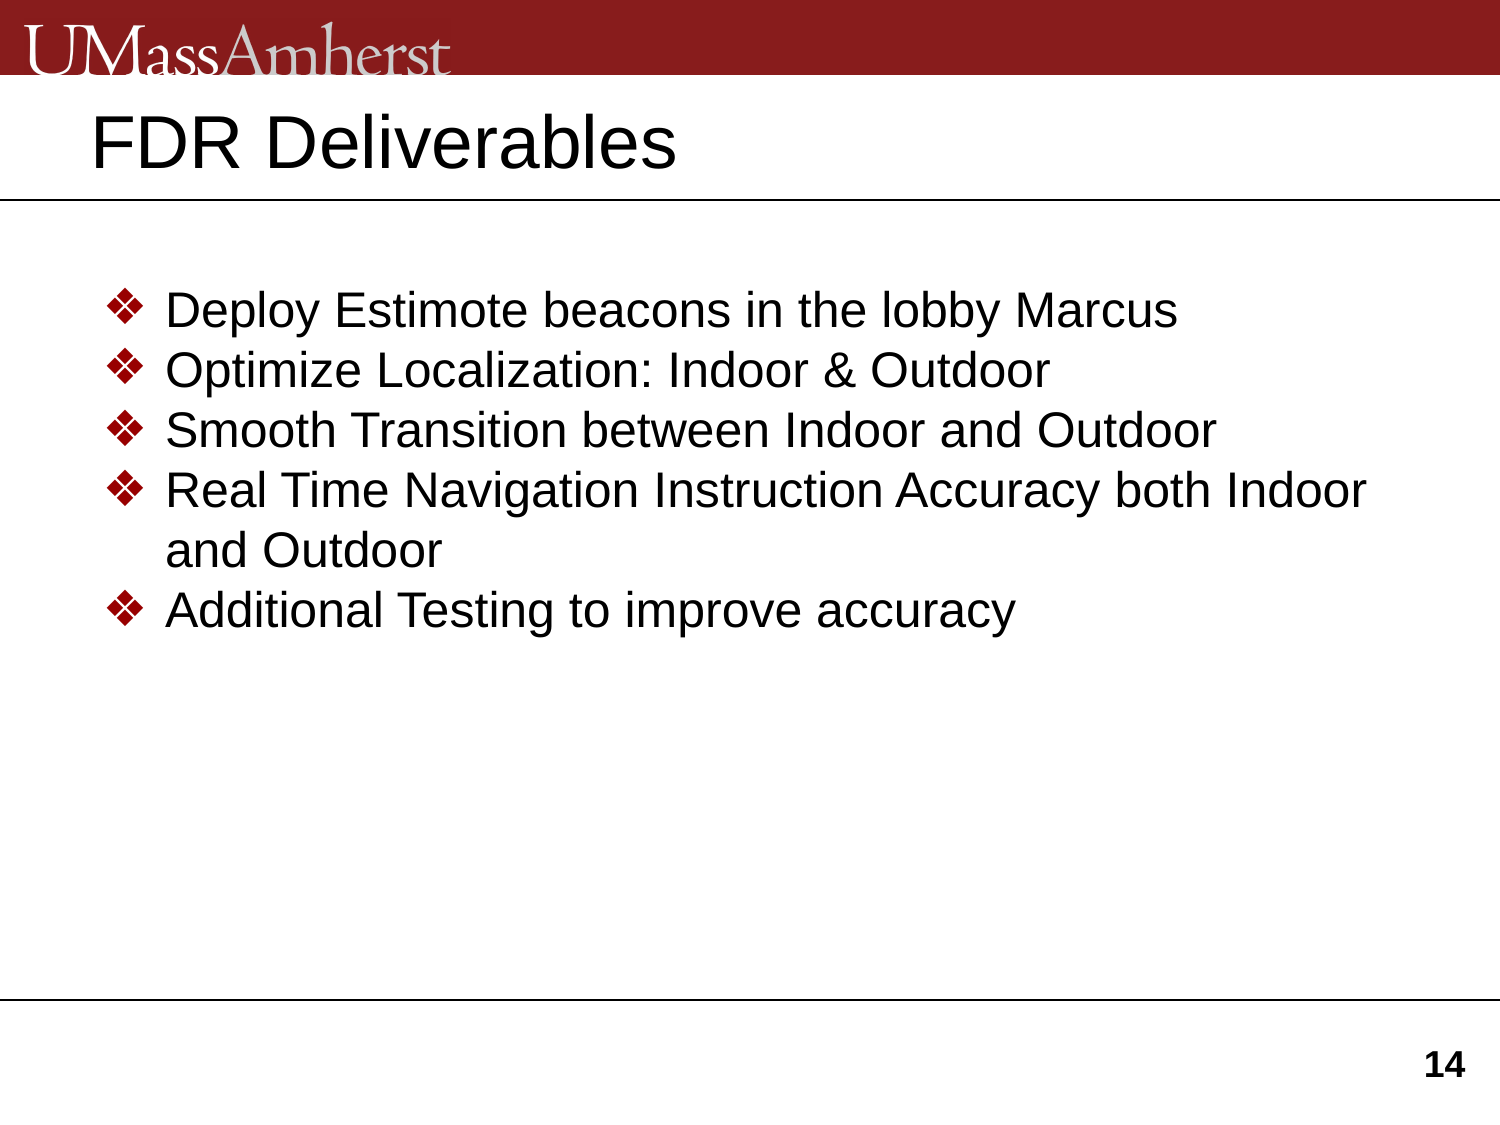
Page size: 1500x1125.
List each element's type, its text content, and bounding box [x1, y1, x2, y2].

list Deploy Estimote beacons in the lobby Marcus Optimize Localization: Indoor & Outdoor Smooth Transition between Indoor and Outdoor Real Time Navigation Instruction Accuracy both Indoor and Outdoor Additional Testing to improve accuracy [75, 262, 1425, 611]
text_box 14 [1408, 1024, 1482, 1095]
picture [0, 0, 1500, 75]
title FDR Deliverables [75, 45, 1425, 233]
